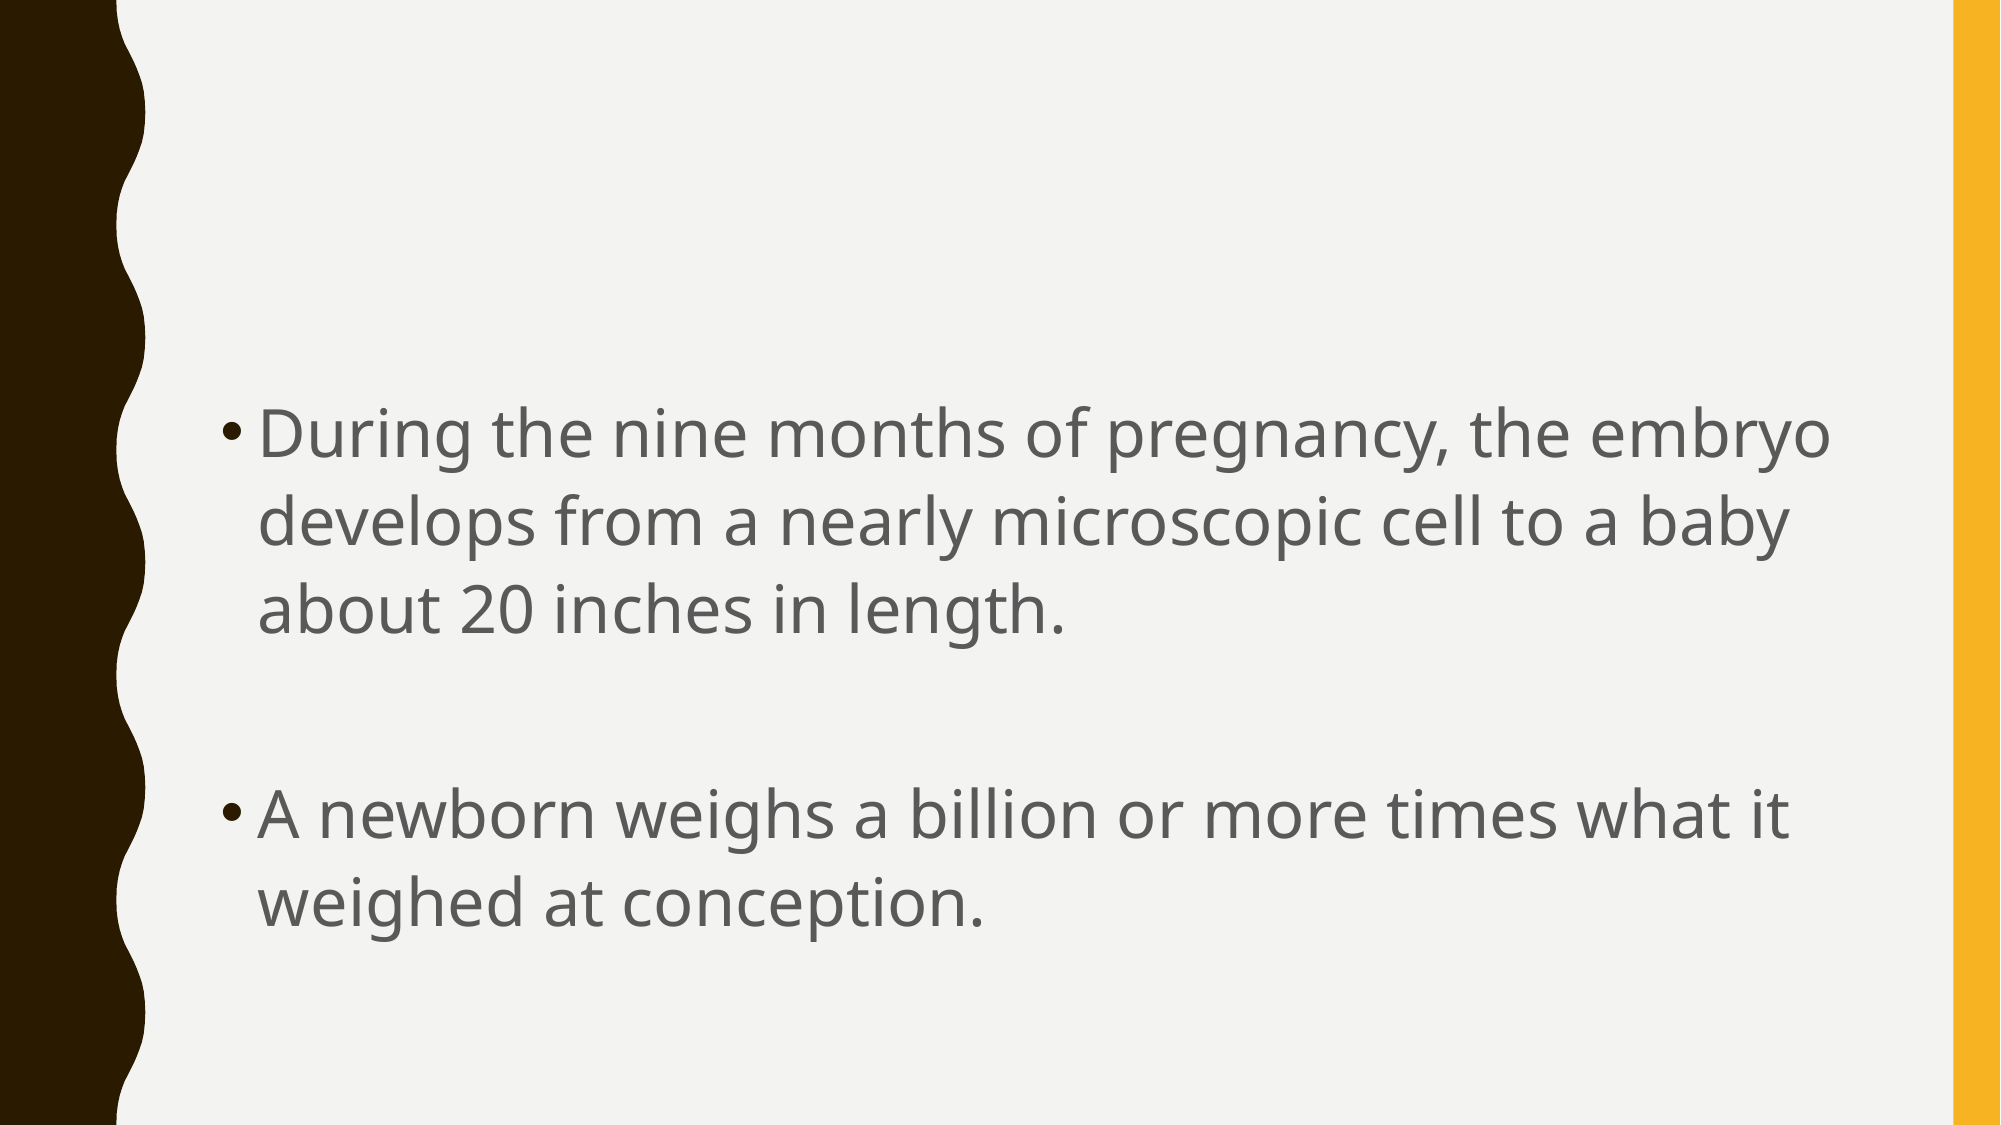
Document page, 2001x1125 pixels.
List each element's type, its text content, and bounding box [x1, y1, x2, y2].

list During the nine months of pregnancy, the embryo develops from a nearly microscopic cell to a baby about 20 inches in length. A newborn weighs a billion or more times what it weighed at conception. [205, 375, 1875, 965]
